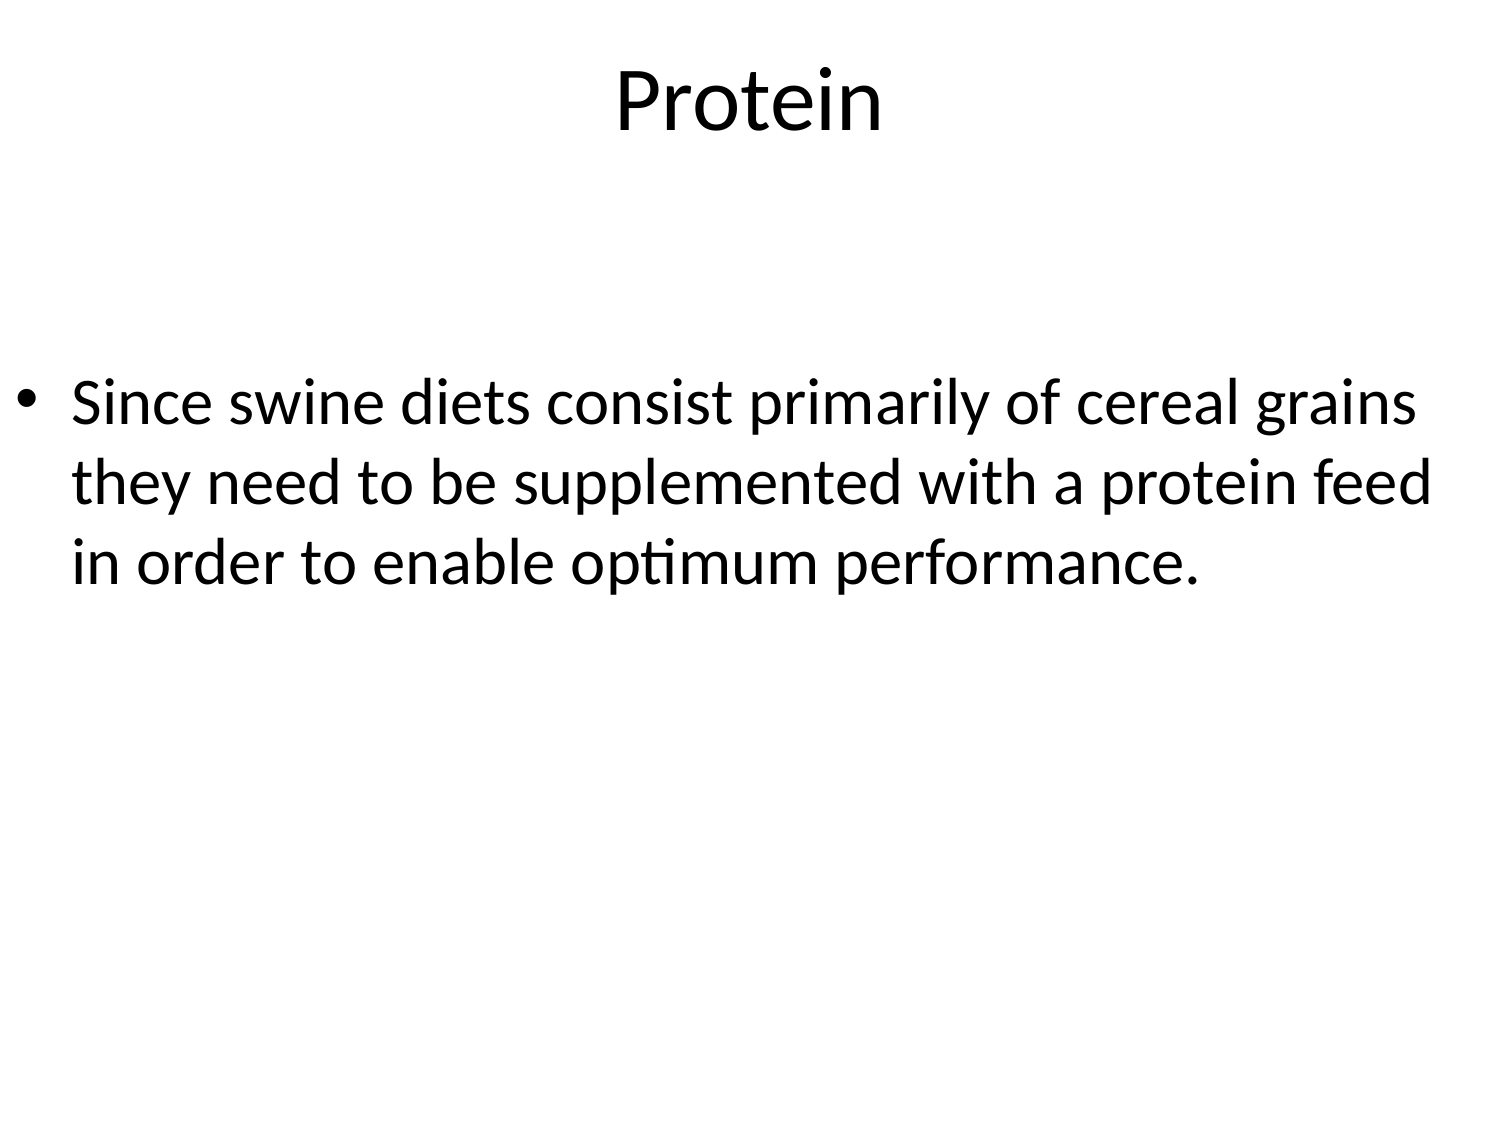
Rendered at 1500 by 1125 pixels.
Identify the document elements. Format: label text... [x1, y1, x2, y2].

title Protein [75, 0, 1425, 188]
list Since swine diets consist primarily of cereal grains they need to be supplemented with a protein feed in order to enable optimum performance. [0, 350, 1500, 825]
